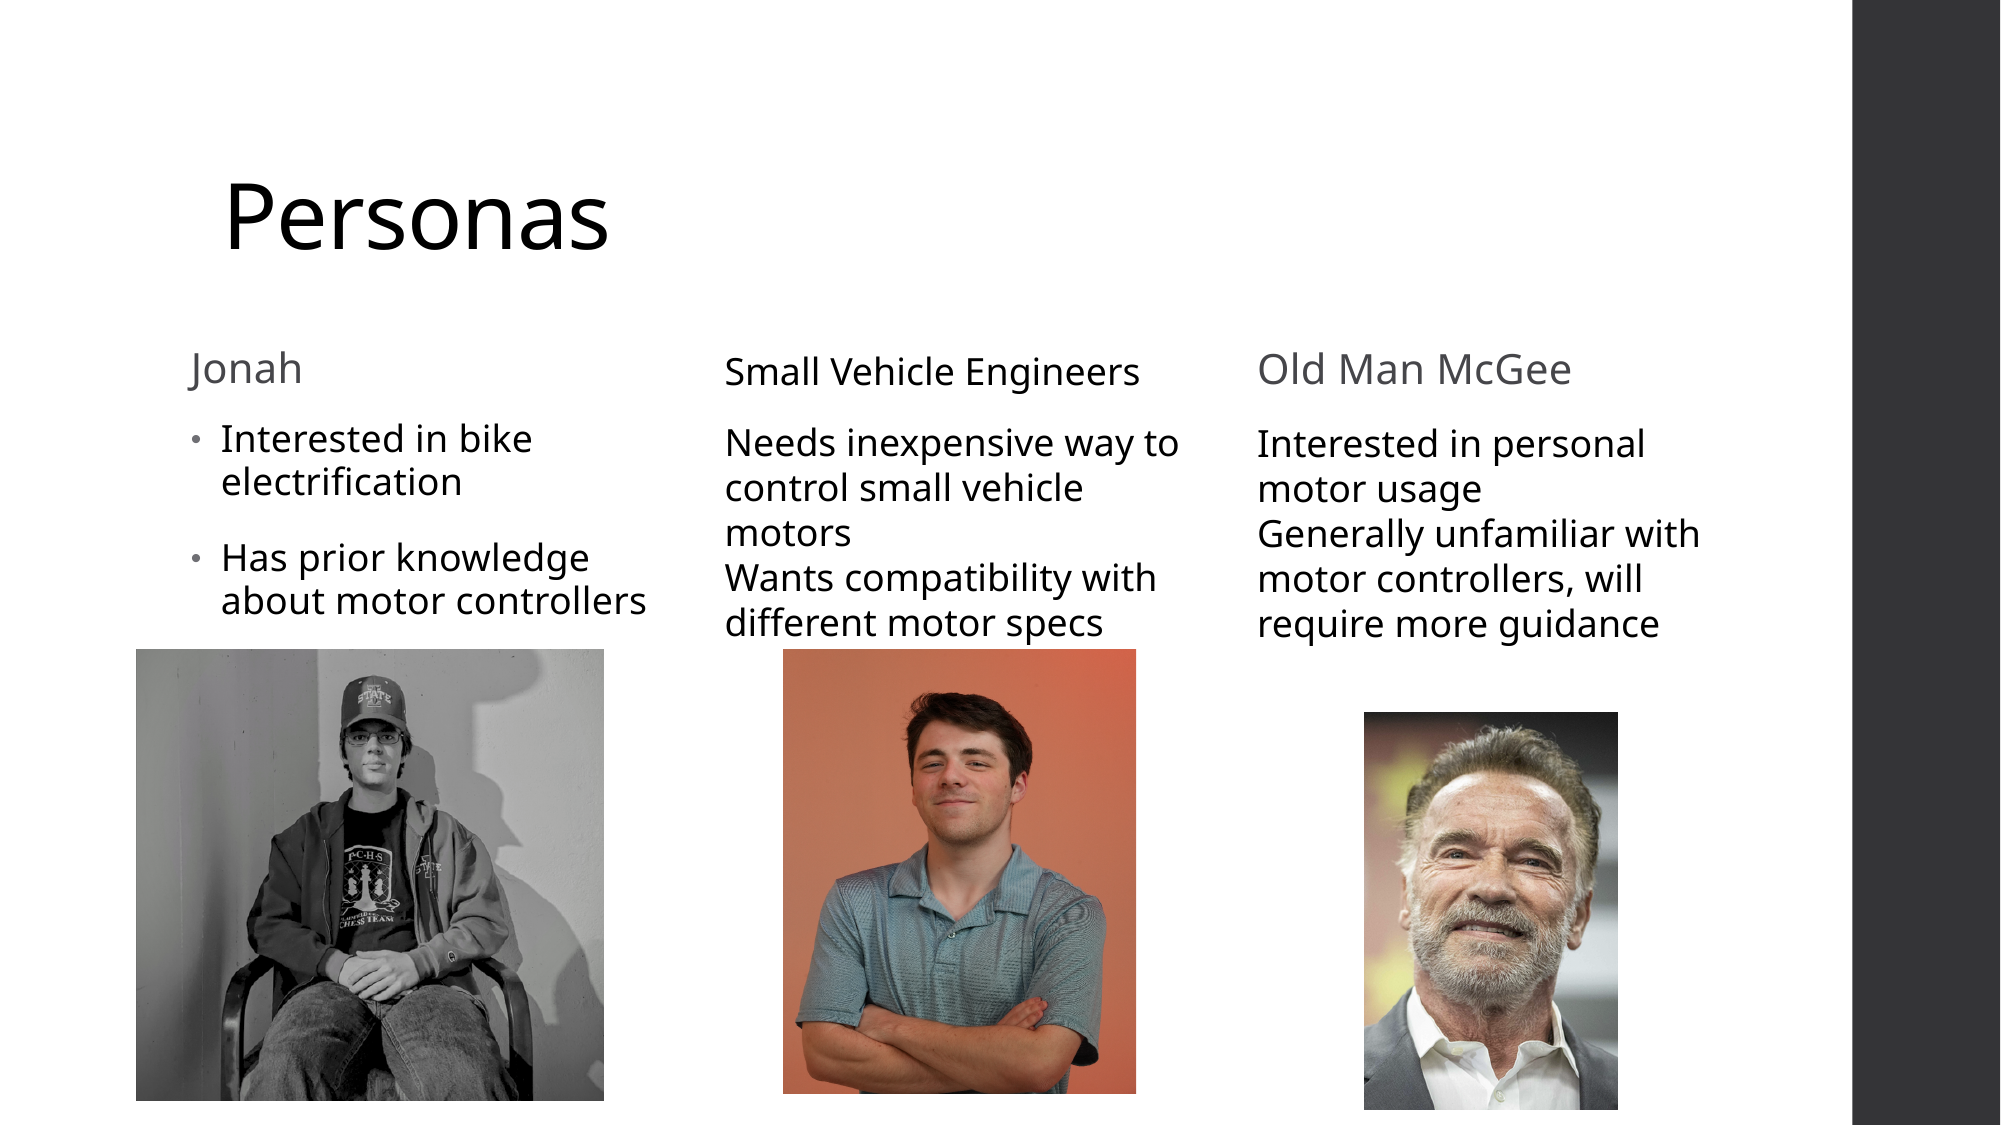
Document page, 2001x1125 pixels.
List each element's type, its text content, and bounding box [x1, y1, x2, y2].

picture [136, 649, 604, 1101]
list Jonah [175, 281, 697, 402]
picture [1363, 712, 1618, 1110]
text_box Small Vehicle Engineers [709, 281, 1232, 401]
text_box Interested in personal motor usage Generally unfamiliar with motor controllers, will require more guidance [1241, 412, 1764, 1013]
picture [782, 649, 1137, 1102]
list Interested in bike electrification Has prior knowledge about motor controllers [175, 411, 697, 1013]
text_box Needs inexpensive way to control small vehicle motors Wants compatibility with different motor specs [709, 411, 1232, 674]
title Personas [206, 60, 1797, 278]
text_box Old Man McGee [1241, 282, 1764, 402]
